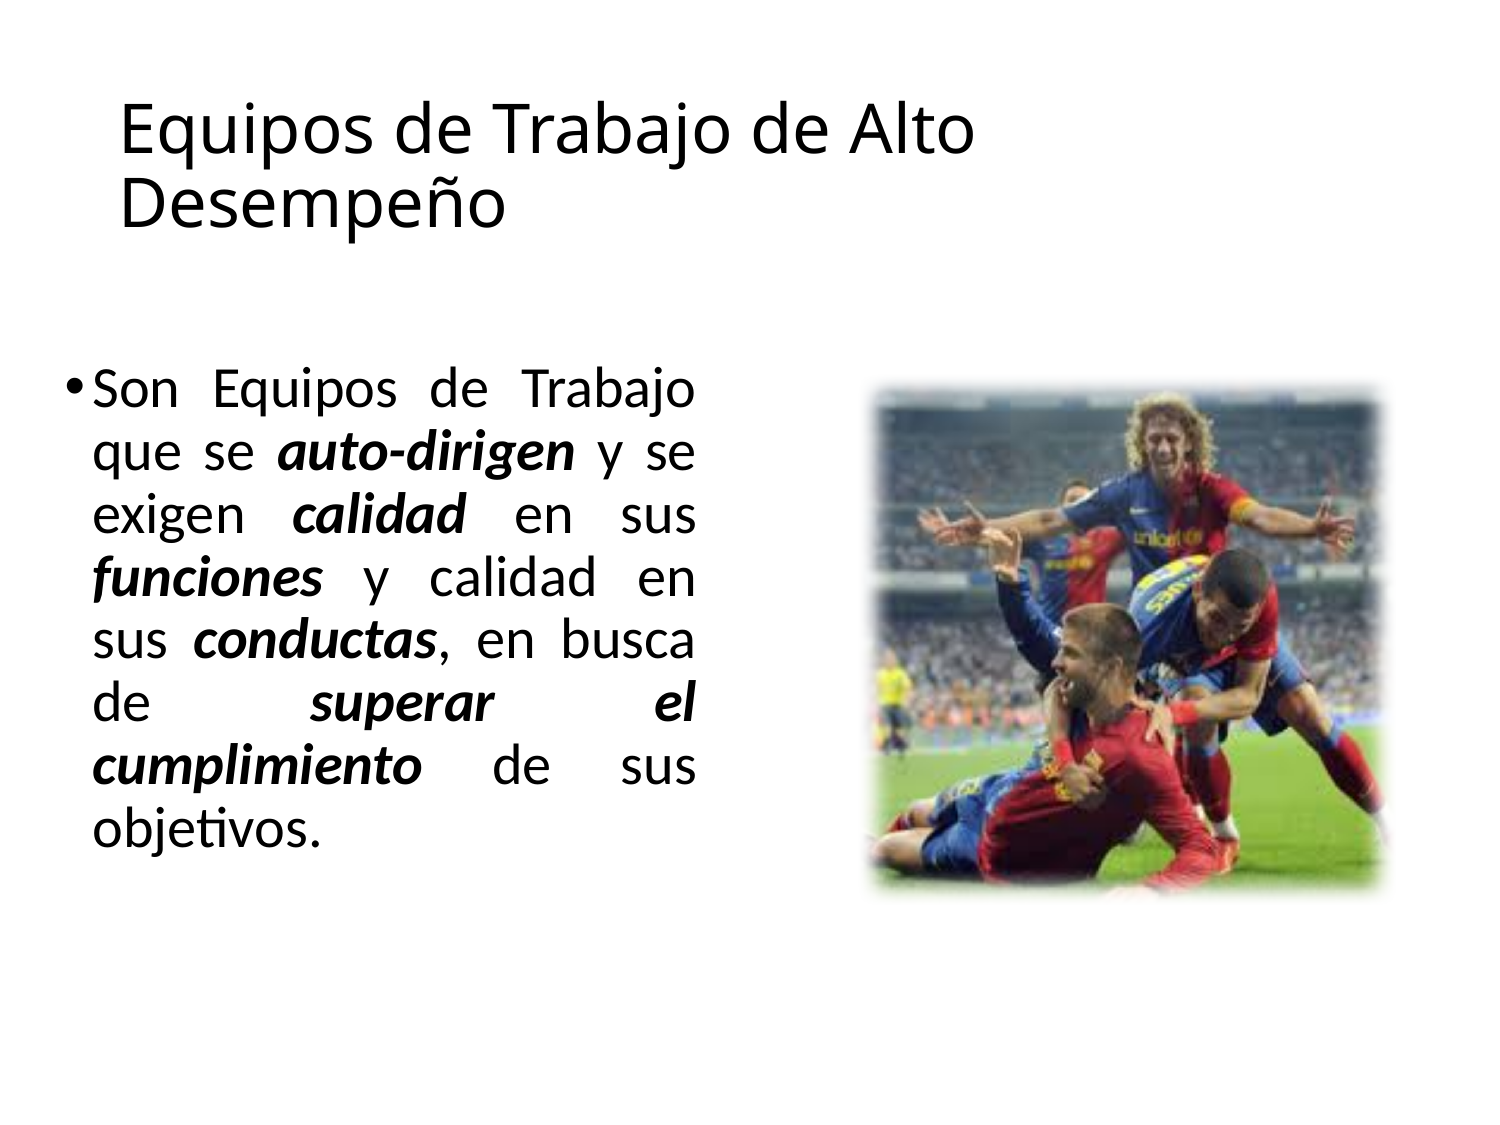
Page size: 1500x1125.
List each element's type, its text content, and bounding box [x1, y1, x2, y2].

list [857, 373, 1397, 906]
title Equipos de Trabajo de Alto Desempeño [103, 59, 1397, 278]
list Son Equipos de Trabajo que se auto-dirigen y se exigen calidad en sus funciones y calidad en sus conductas, en busca de superar el cumplimiento de sus objetivos. [49, 349, 712, 993]
